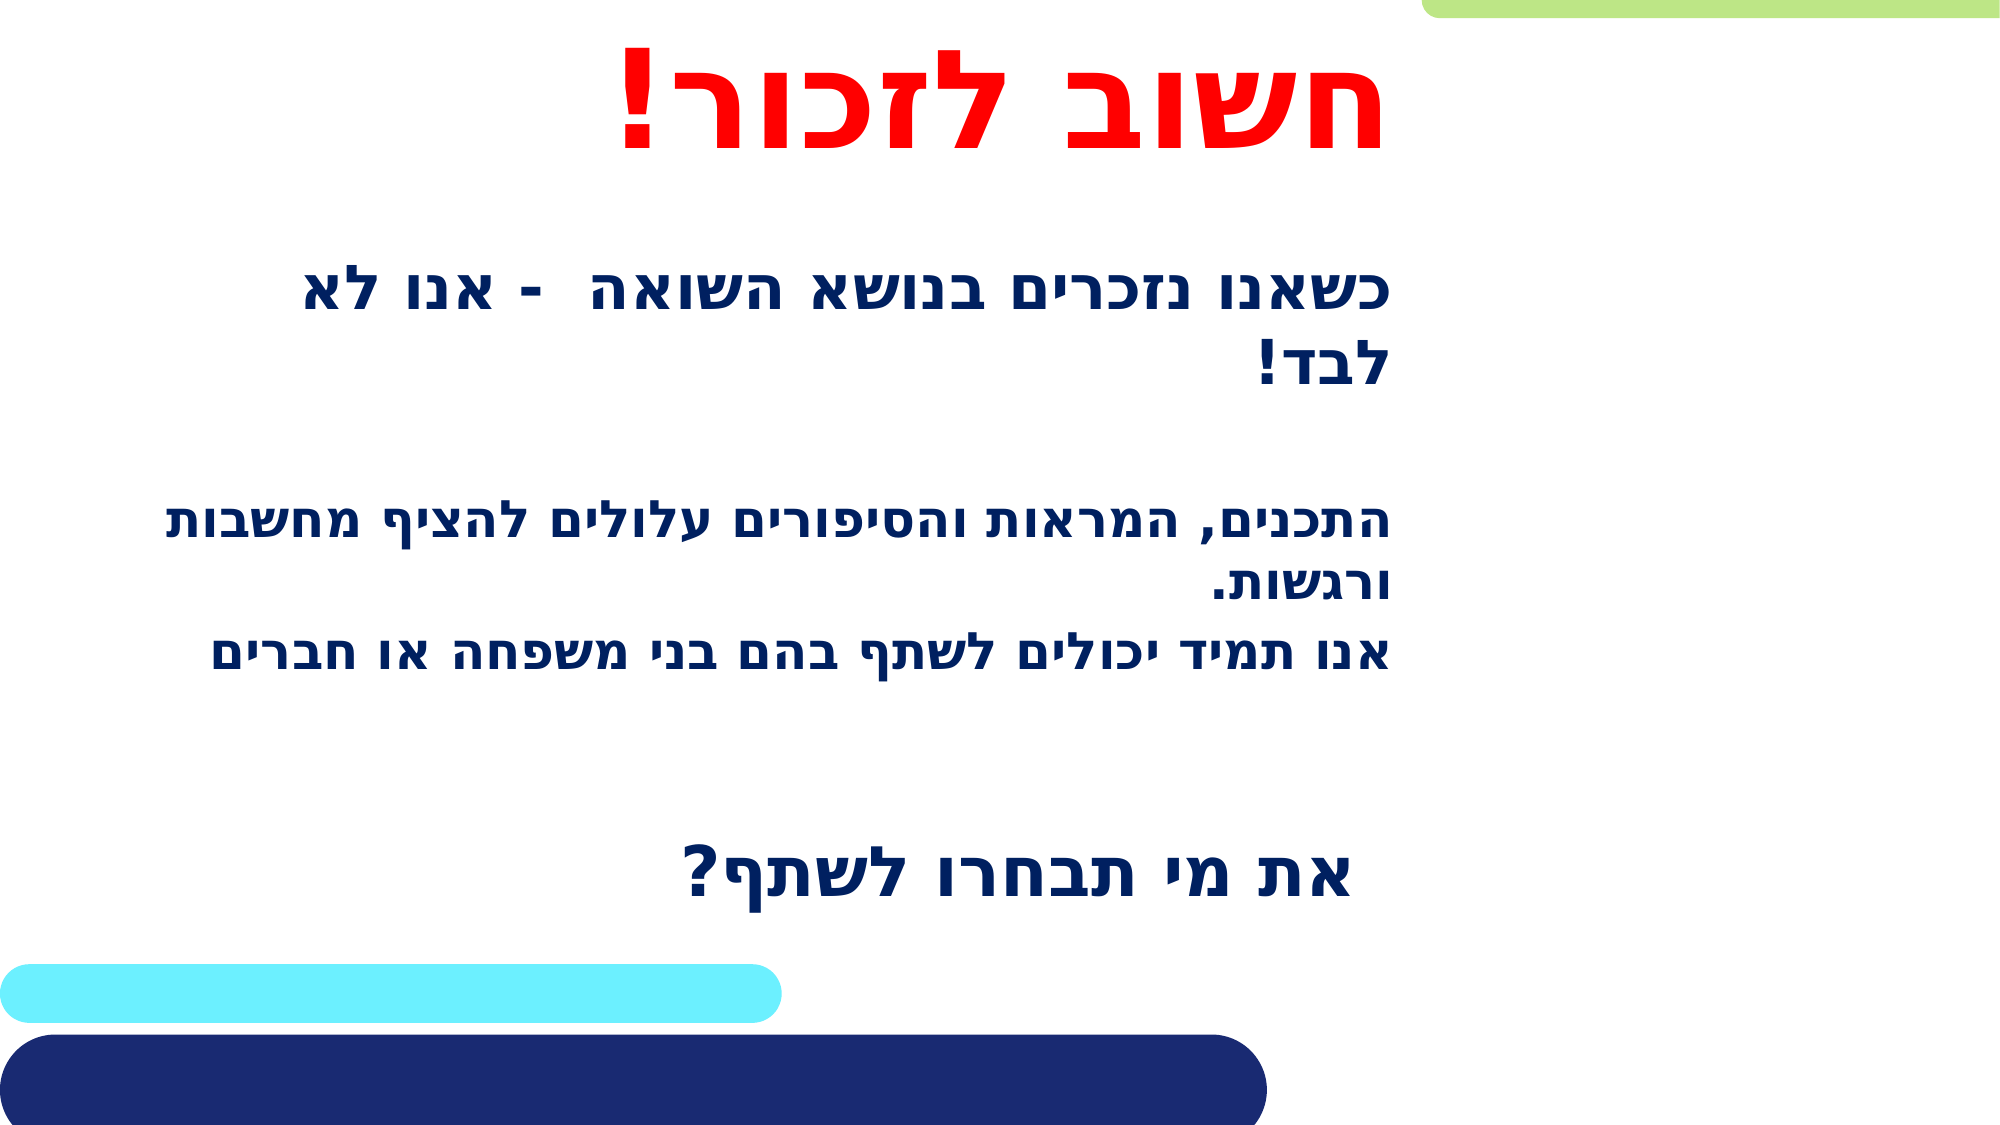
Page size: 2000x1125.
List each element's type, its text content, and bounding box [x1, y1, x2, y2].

list כשאנו נזכרים בנושא השואה - אנו לא לבד! התכנים, המראות והסיפורים עלולים להציף מחשבות ורגשות. אנו תמיד יכולים לשתף בהם בני משפחה או חברים את מי תבחרו לשתף? [150, 240, 1409, 922]
title חשוב לזכור! [84, 34, 1916, 154]
